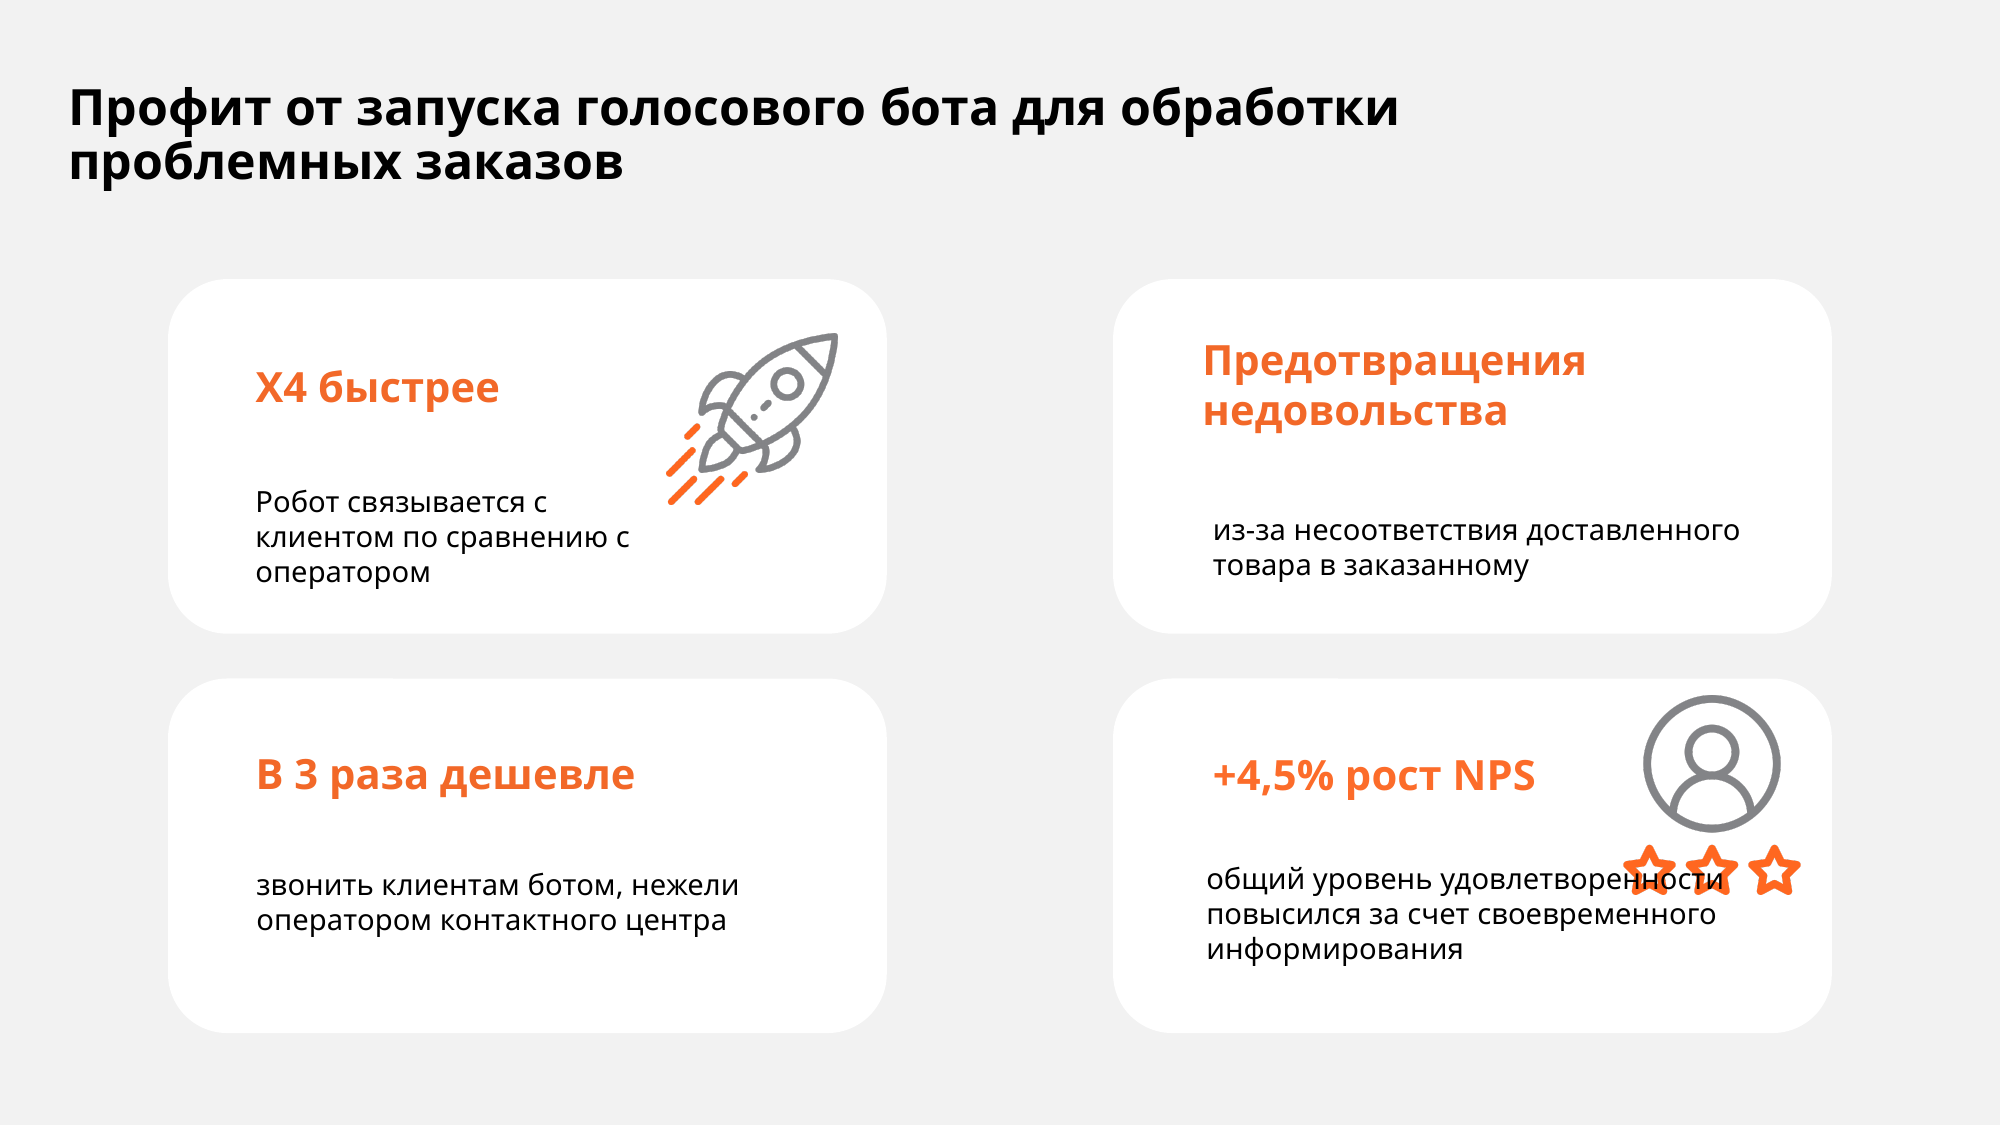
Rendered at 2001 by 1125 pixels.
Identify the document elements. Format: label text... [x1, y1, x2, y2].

text_box [1112, 677, 1833, 1035]
text_box звонить клиентам ботом, нежели оператором контактного центра [241, 858, 763, 944]
text_box из-за несоответствия доставленного товара в заказанному [1198, 504, 1839, 589]
text_box Робот связывается с клиентом по сравнению с оператором [240, 475, 695, 596]
text_box Предотвращения недовольства [1187, 326, 1756, 442]
text_box +4,5% рост NPS [1198, 741, 1612, 852]
text_box [166, 677, 888, 1035]
text_box общий уровень удовлетворенности повысился за счет своевременного информирования [1191, 852, 1752, 973]
picture [1612, 695, 1812, 895]
text_box В 3 раза дешевле [240, 740, 763, 805]
text_box Профит от запуска голосового бота для обработки проблемных заказов [53, 54, 1583, 218]
picture [666, 333, 838, 505]
text_box [166, 278, 888, 635]
text_box Х4 быстрее [240, 353, 666, 418]
text_box [1112, 278, 1833, 635]
